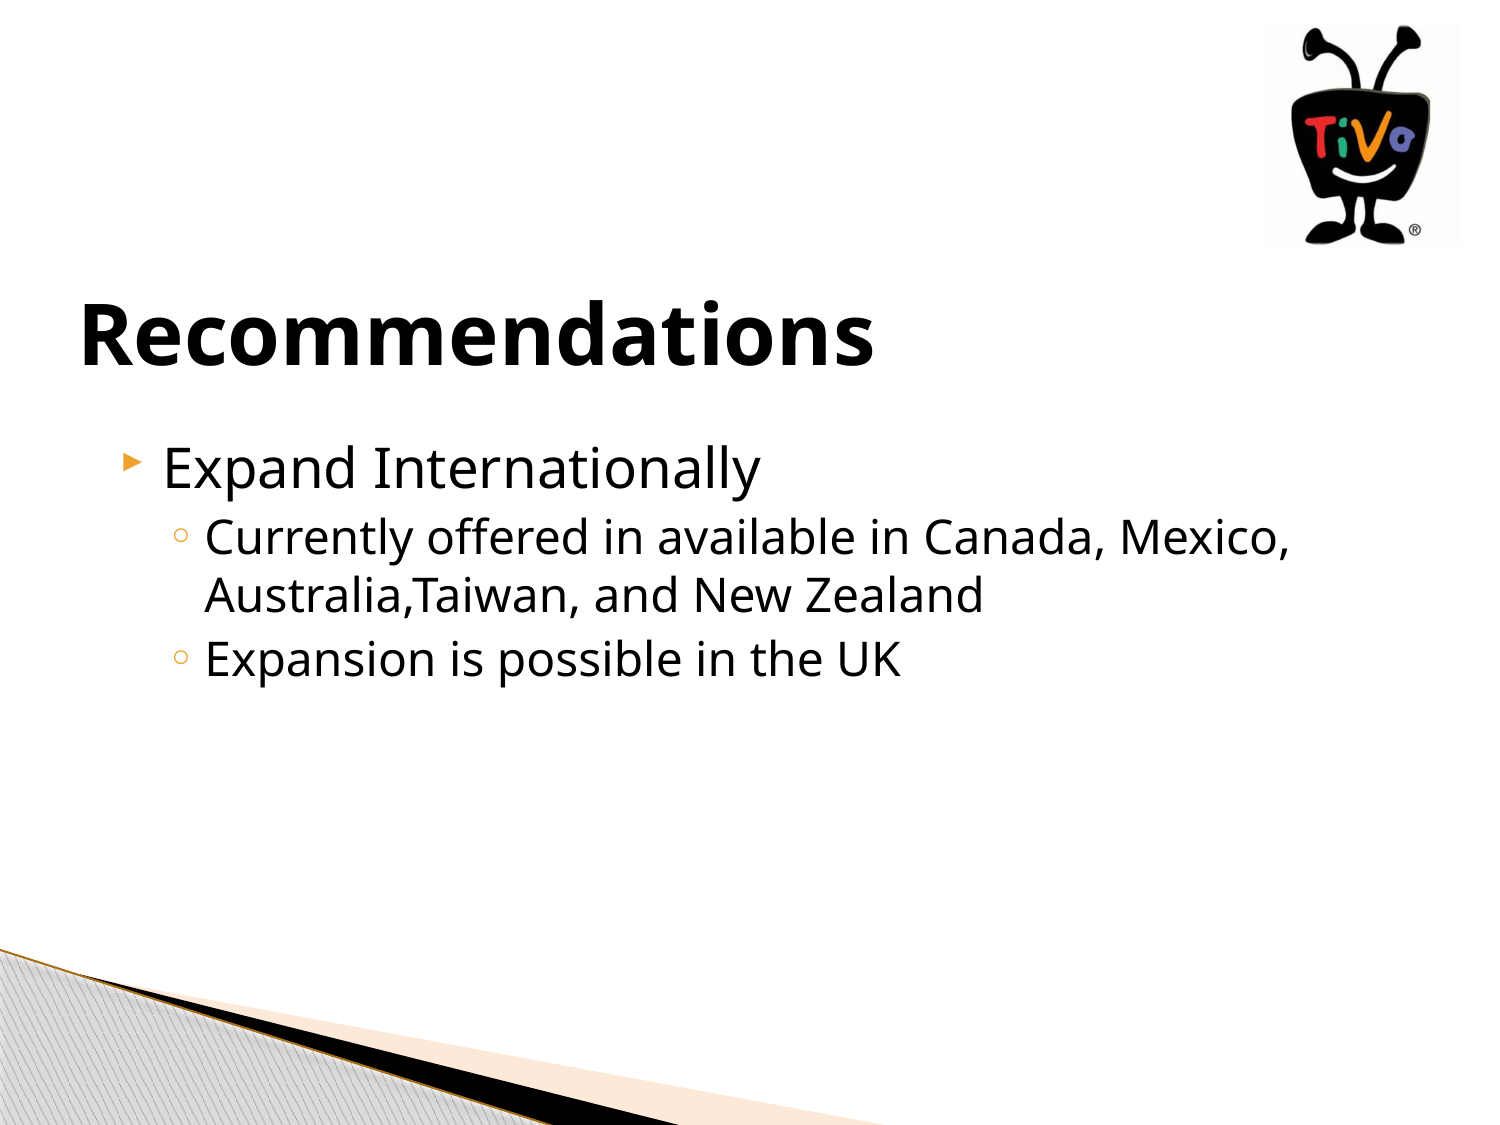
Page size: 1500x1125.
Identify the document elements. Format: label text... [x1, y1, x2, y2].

title Recommendations [62, 237, 1413, 425]
picture [1262, 24, 1460, 246]
list Expand Internationally Currently offered in available in Canada, Mexico, Australia,Taiwan, and New Zealand Expansion is possible in the UK [87, 425, 1438, 720]
